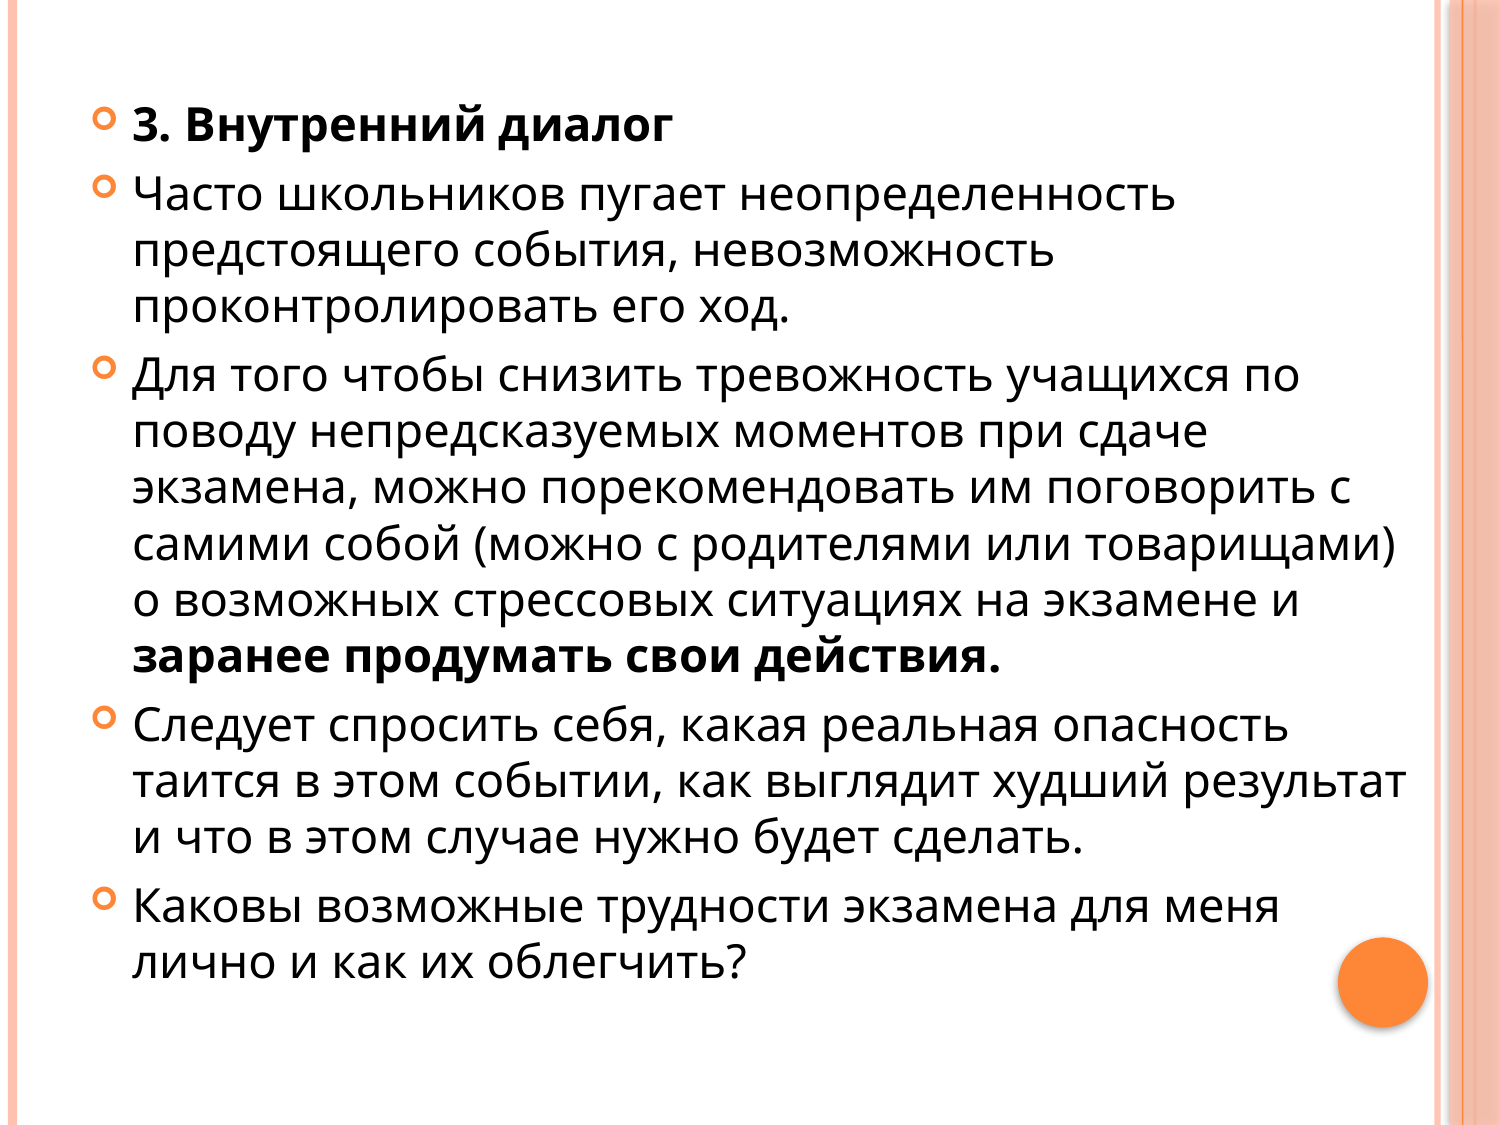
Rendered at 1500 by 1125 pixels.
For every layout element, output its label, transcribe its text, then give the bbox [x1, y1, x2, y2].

list 3. Внутренний диалог Часто школьников пугает неопределенность предстоящего события, невозможность проконтролировать его ход. Для того чтобы снизить тревожность учащихся по поводу непредсказуемых моментов при сдаче экзамена, можно порекомендовать им поговорить с самими собой (можно с родителями или товарищами) о возможных стрессовых ситуациях на экзамене и заранее продумать свои действия. Следует спросить себя, какая реальная опасность таится в этом событии, как выглядит худший результат и что в этом случае нужно будет сделать. Каковы возможные трудности экзамена для меня лично и как их облегчить? [75, 87, 1425, 1005]
